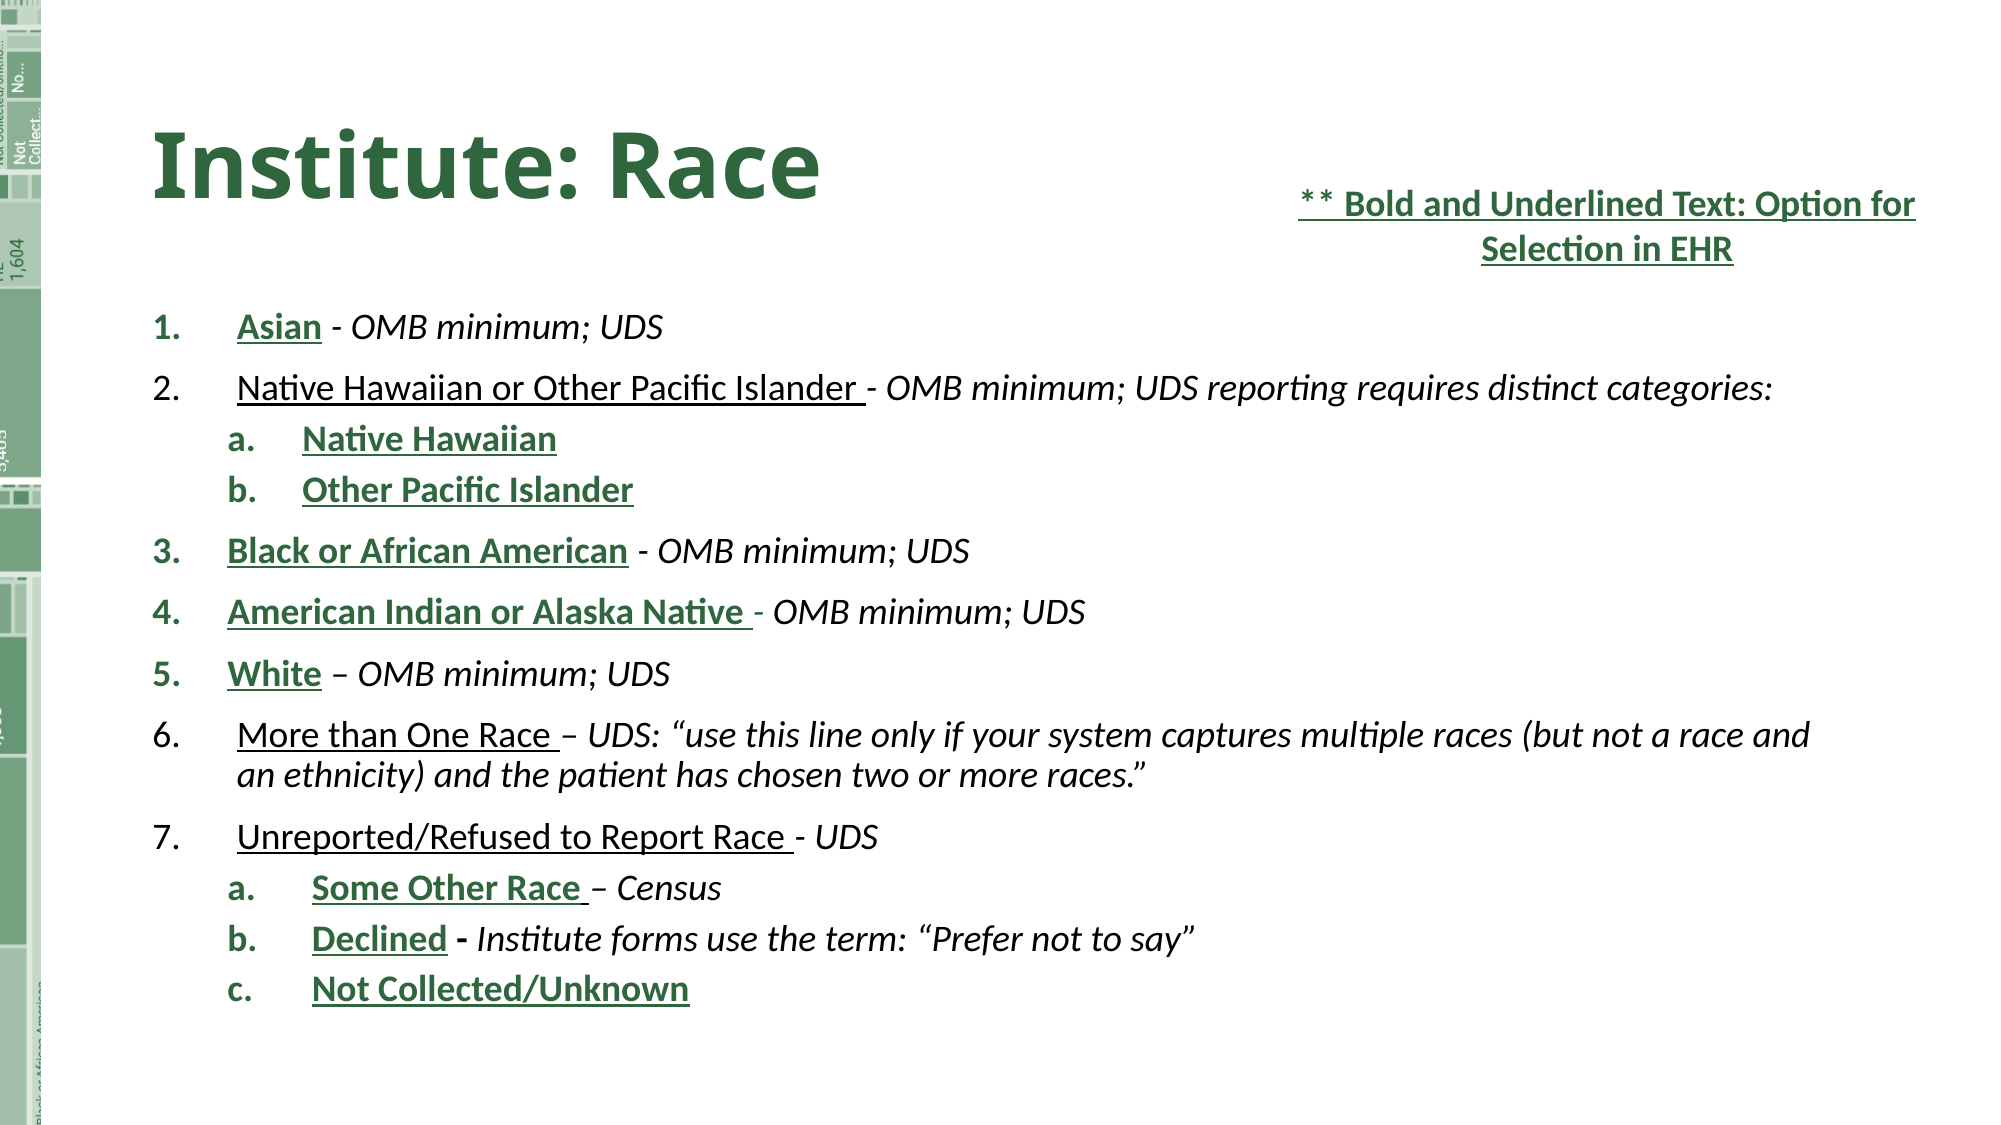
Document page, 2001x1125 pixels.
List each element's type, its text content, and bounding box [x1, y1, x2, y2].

title Institute: Race [137, 59, 1863, 278]
text_box ** Bold and Underlined Text: Option for Selection in EHR [1283, 171, 1932, 276]
picture [0, 541, 583, 586]
list Asian - OMB minimum; UDS Native Hawaiian or Other Pacific Islander - OMB minimum; UDS reporting requires distinct categories: Native Hawaiian Other Pacific Islander Black or African American - OMB minimum; UDS American Indian or Alaska Native - OMB minimum; UDS White – OMB minimum; UDS More than One Race – UDS: “use this line only if your system captures multiple races (but not a race and an ethnicity) and the patient has chosen two or more races.” Unreported/Refused to Report Race - UDS Some Other Race – Census Declined - Institute forms use the term: “Prefer not to say” Not Collected/Unknown [137, 299, 1848, 1014]
